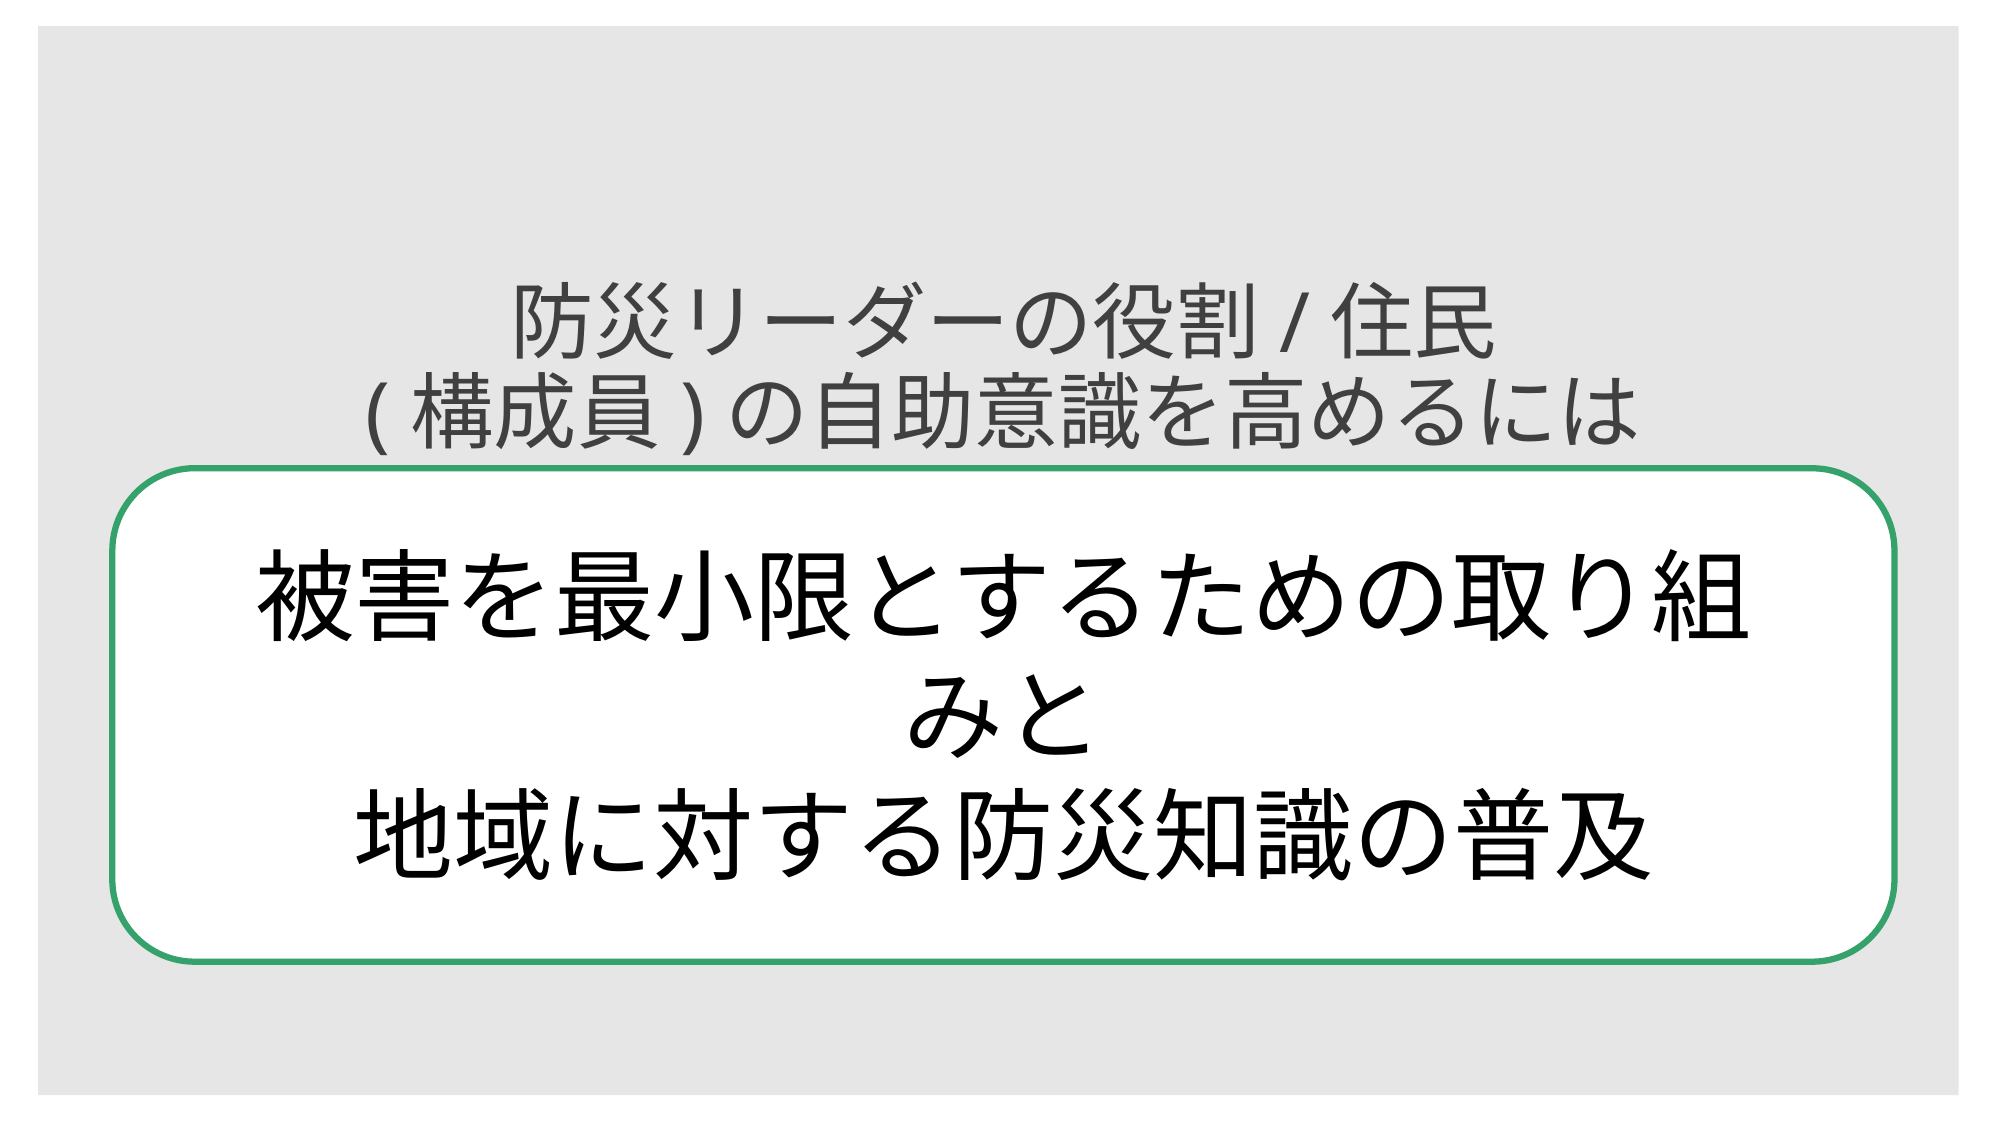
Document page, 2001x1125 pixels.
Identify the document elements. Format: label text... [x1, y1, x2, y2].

text_box [111, 467, 1896, 963]
title 防災リーダーの役割/住民 (構成員)の自助意識を高めるには [322, 310, 1685, 469]
text_box 被害を最小限とするための取り組みと 地域に対する防災知識の普及 [212, 525, 1795, 901]
